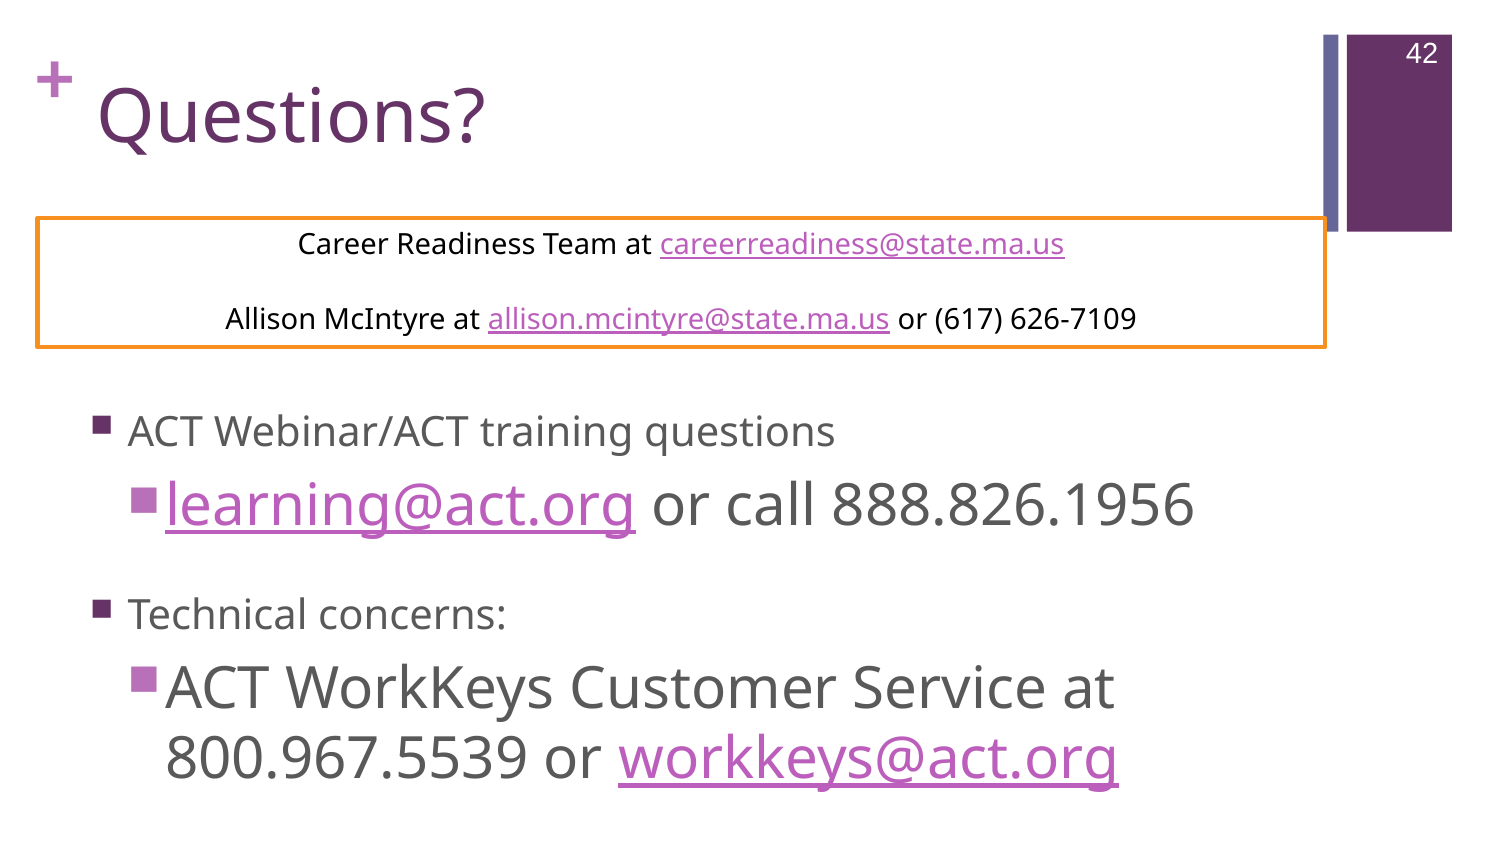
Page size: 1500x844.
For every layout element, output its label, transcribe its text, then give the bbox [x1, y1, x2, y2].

slide_number 42 [1362, 29, 1454, 75]
list ACT Webinar/ACT training questions learning@act.org or call 888.826.1956 Technical concerns: ACT WorkKeys Customer Service at 800.967.5539 or workkeys@act.org [74, 396, 1315, 813]
text_box Career Readiness Team at careerreadiness@state.ma.us Allison McIntyre at allison.mcintyre@state.ma.us or (617) 626-7109 [35, 216, 1327, 349]
title Questions? [81, 59, 1322, 160]
